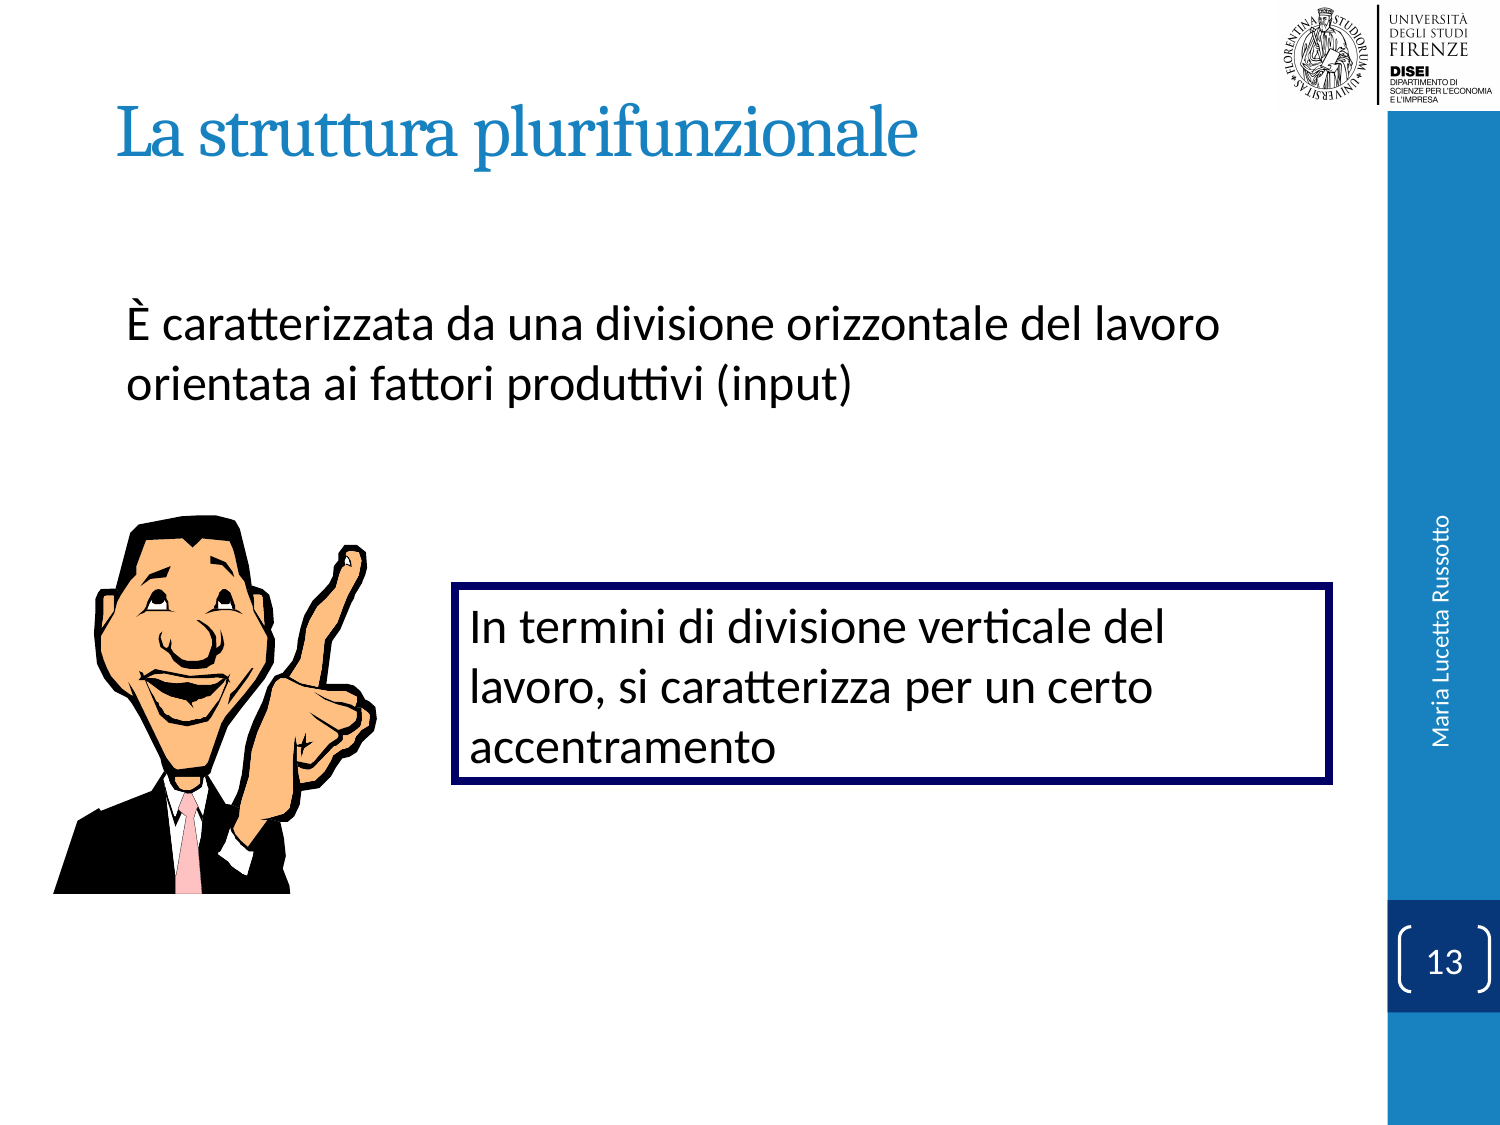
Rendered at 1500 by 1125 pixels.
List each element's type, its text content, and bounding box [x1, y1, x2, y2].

footer Maria Lucetta Russotto [1408, 500, 1469, 889]
picture [1277, 1, 1500, 111]
text_box In termini di divisione verticale del lavoro, si caratterizza per un certo accentramento [454, 586, 1329, 781]
title La struttura plurifunzionale [100, 32, 1379, 220]
text_box È caratterizzata da una divisione orizzontale del lavoro orientata ai fattori produttivi (input) [112, 283, 1329, 419]
slide_number 13 [1397, 925, 1492, 994]
picture [52, 514, 378, 895]
